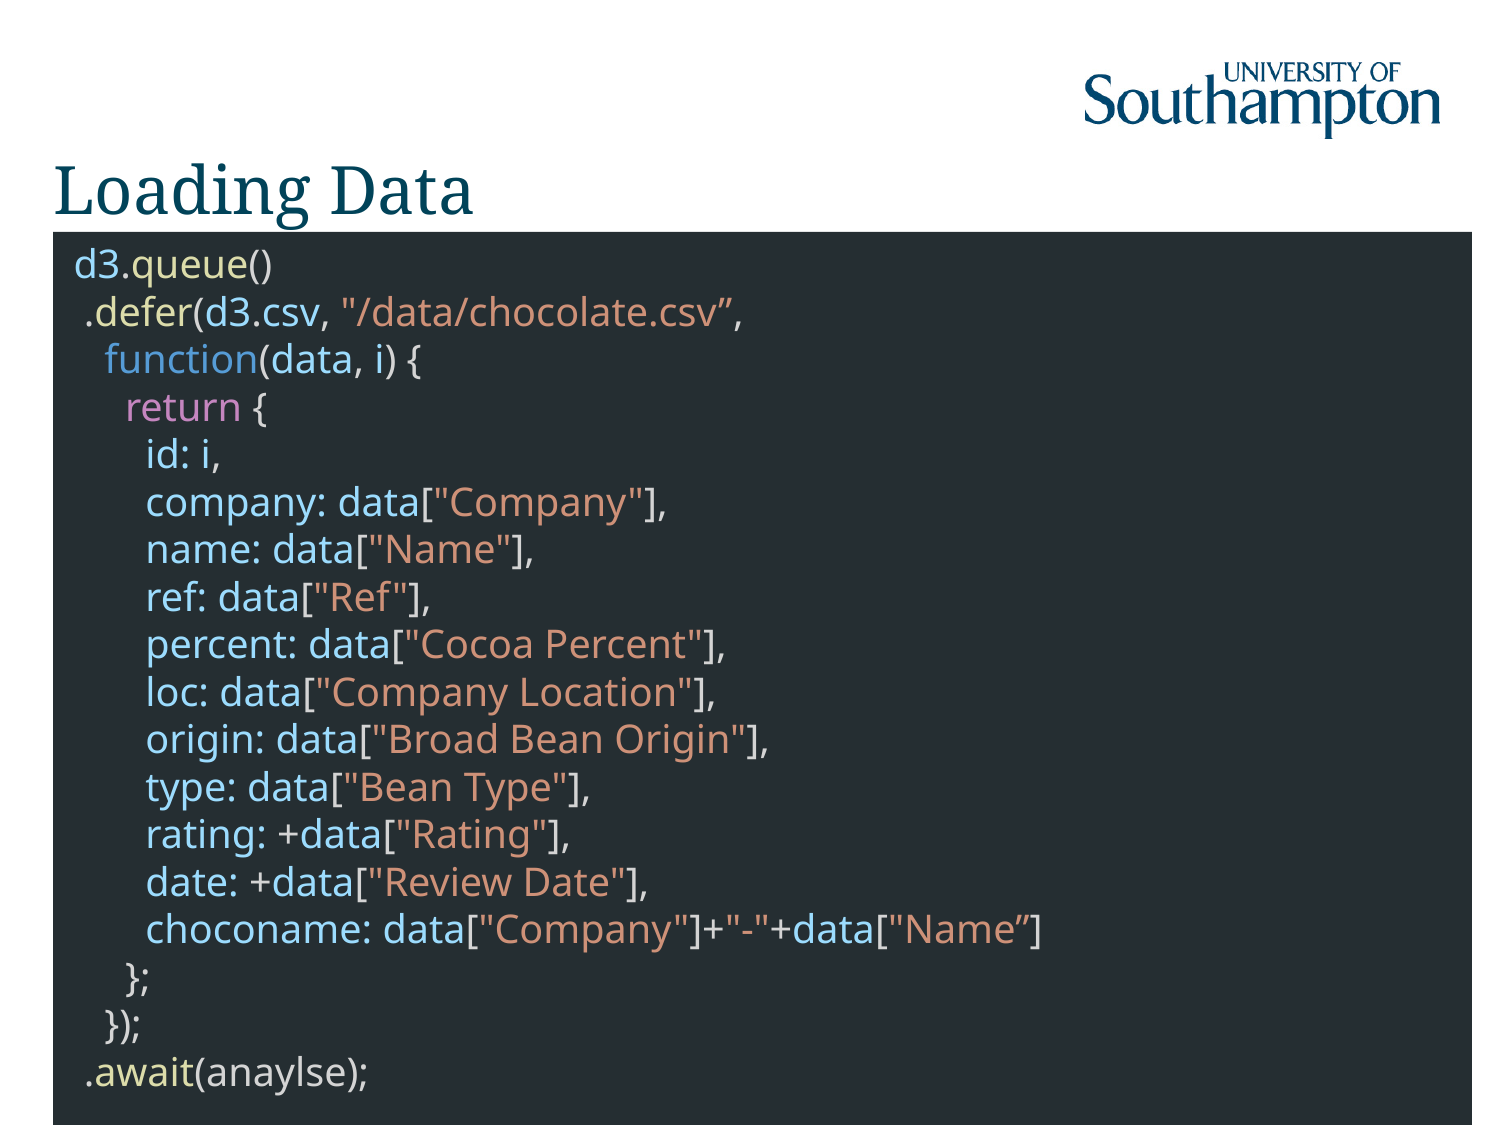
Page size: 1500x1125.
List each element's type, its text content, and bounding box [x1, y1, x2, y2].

picture [1085, 62, 1440, 139]
text_box d3.queue() .defer(d3.csv, "/data/chocolate.csv”, function(data, i) { return { id: i, company: data["Company"], name: data["Name"], ref: data["Ref"], percent: data["Cocoa Percent"], loc: data["Company Location"], origin: data["Broad Bean Origin"], type: data["Bean Type"], rating: +data["Rating"], date: +data["Review Date"], choconame: data["Company"]+"-"+data["Name”] }; }); .await(anaylse); [53, 231, 1472, 1125]
title Loading Data [52, 139, 1448, 247]
